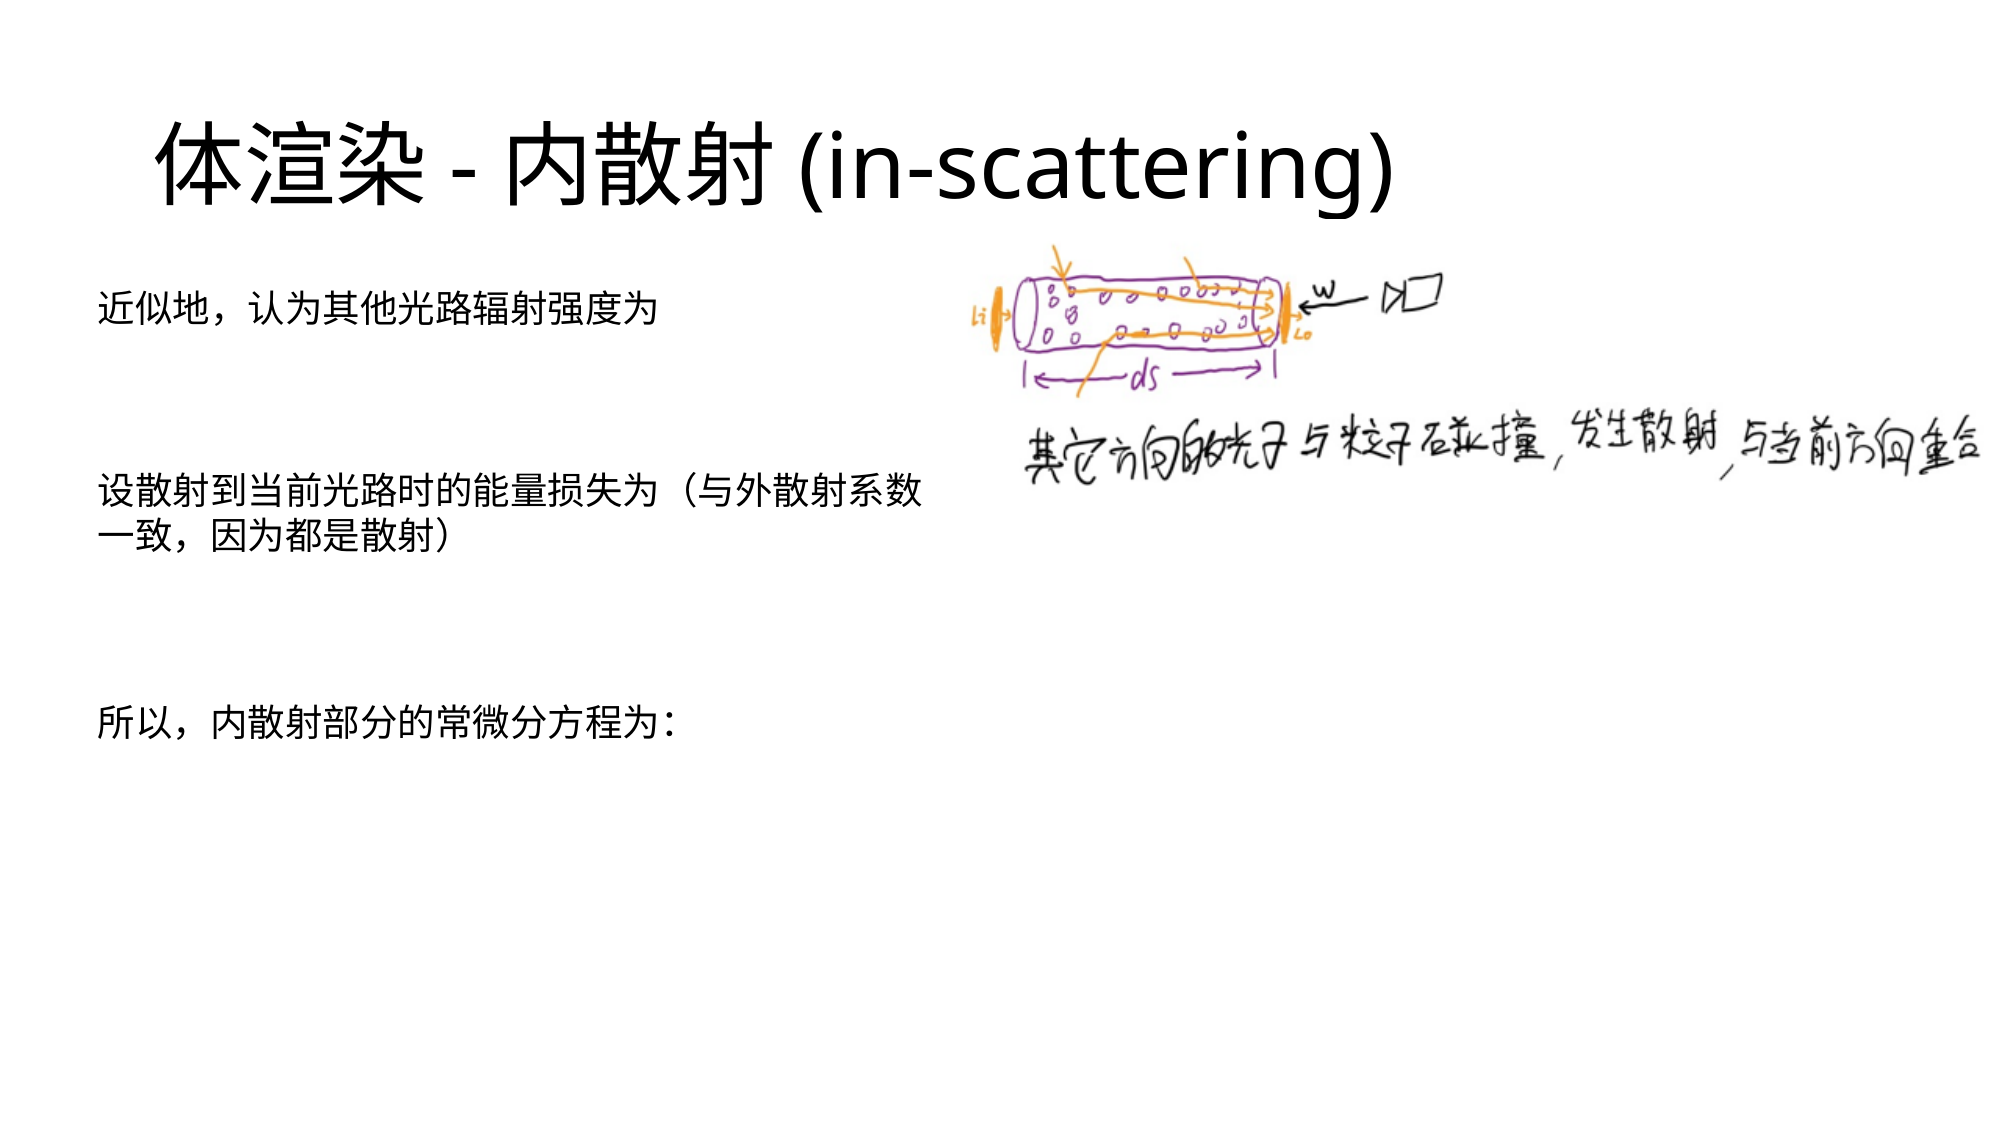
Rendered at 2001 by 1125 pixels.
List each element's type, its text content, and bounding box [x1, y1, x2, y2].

picture [967, 219, 2000, 530]
title 体渲染-内散射(in-scattering) [137, 59, 1863, 278]
